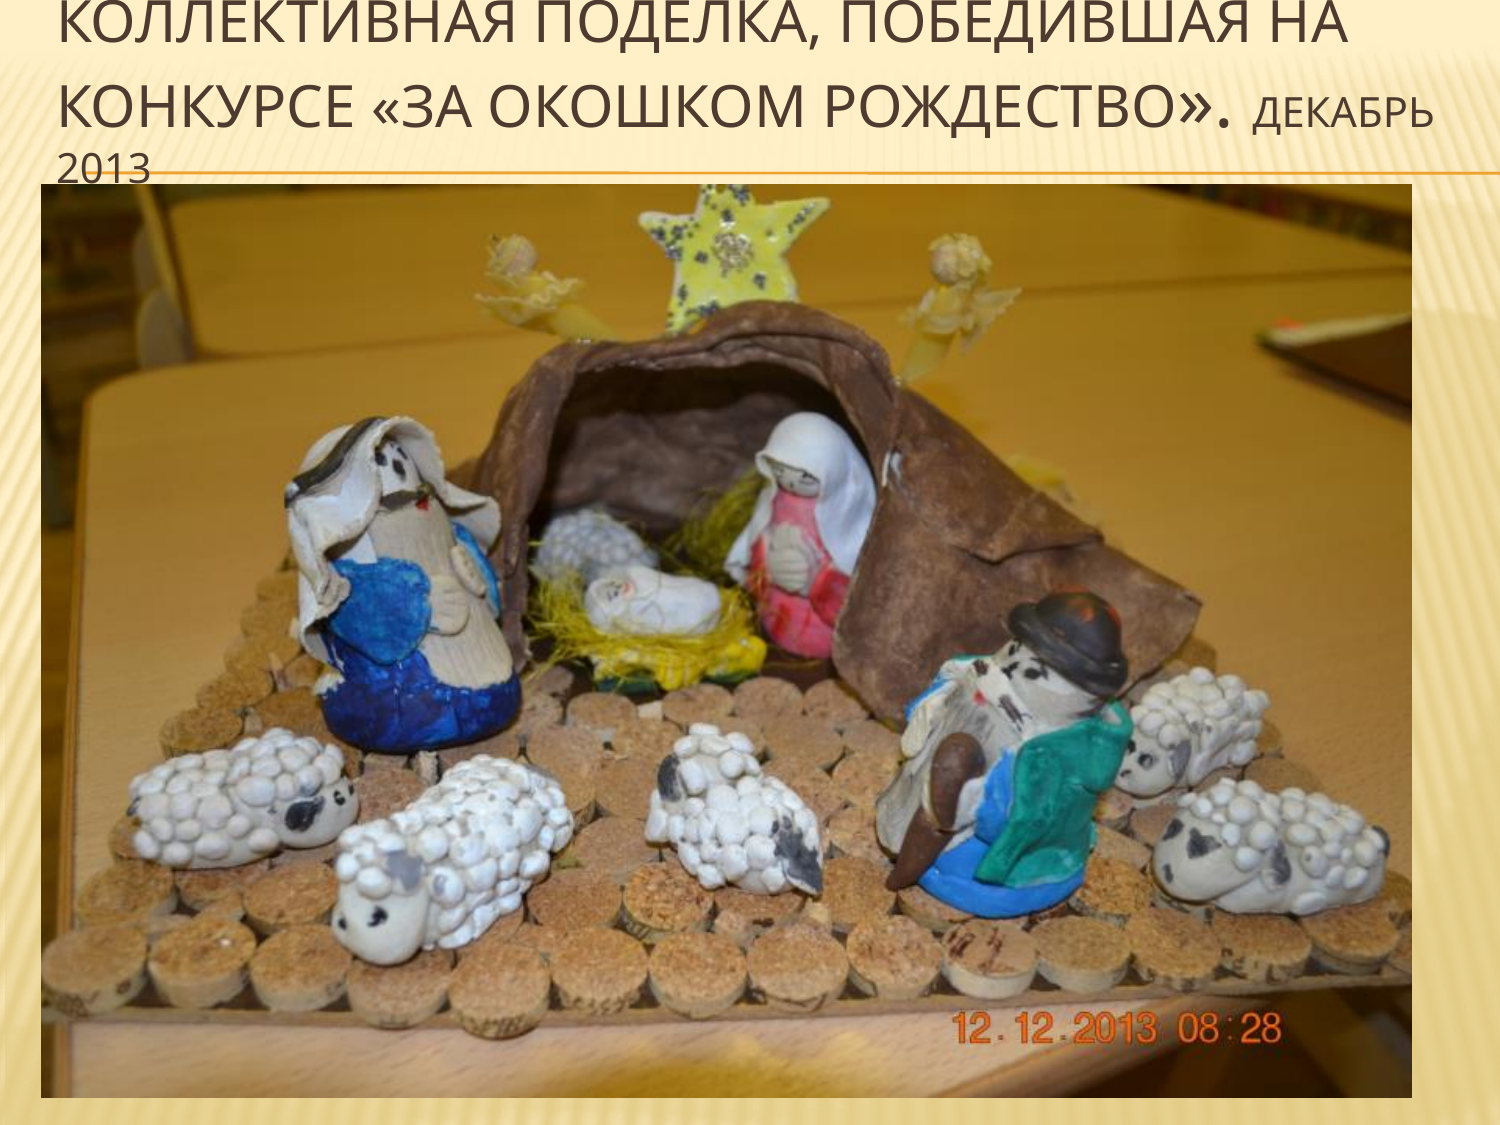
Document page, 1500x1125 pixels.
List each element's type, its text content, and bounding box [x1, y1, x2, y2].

title Коллективная поделка, победившая на конкурсе «За окошком рождество». Декабрь 2013 [41, 19, 1467, 158]
picture [40, 184, 1412, 1099]
